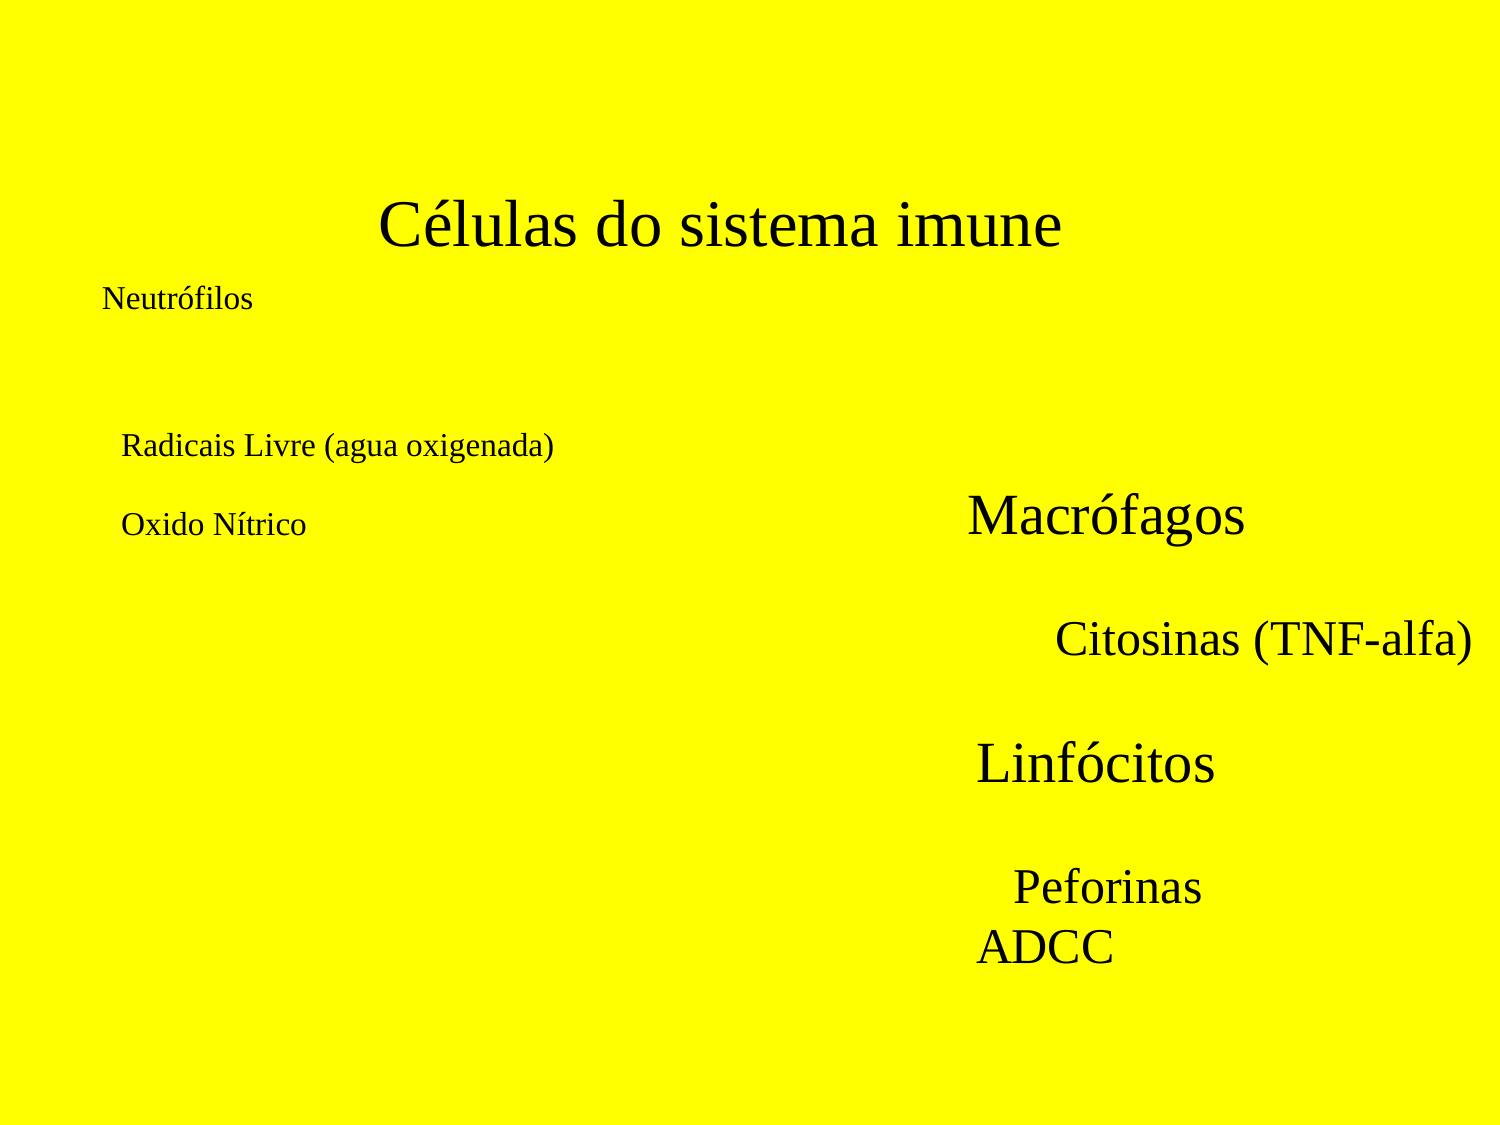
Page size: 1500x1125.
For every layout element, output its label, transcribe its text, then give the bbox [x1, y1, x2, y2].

text_box Neutrófilos [87, 268, 277, 324]
text_box Linfócitos Peforinas ADCC [961, 716, 1231, 982]
text_box Células do sistema imune [363, 172, 1096, 268]
text_box Macrófagos Citosinas (TNF-alfa) [952, 468, 1489, 674]
text_box Radicais Livre (agua oxigenada) Oxido Nítrico [106, 415, 571, 550]
